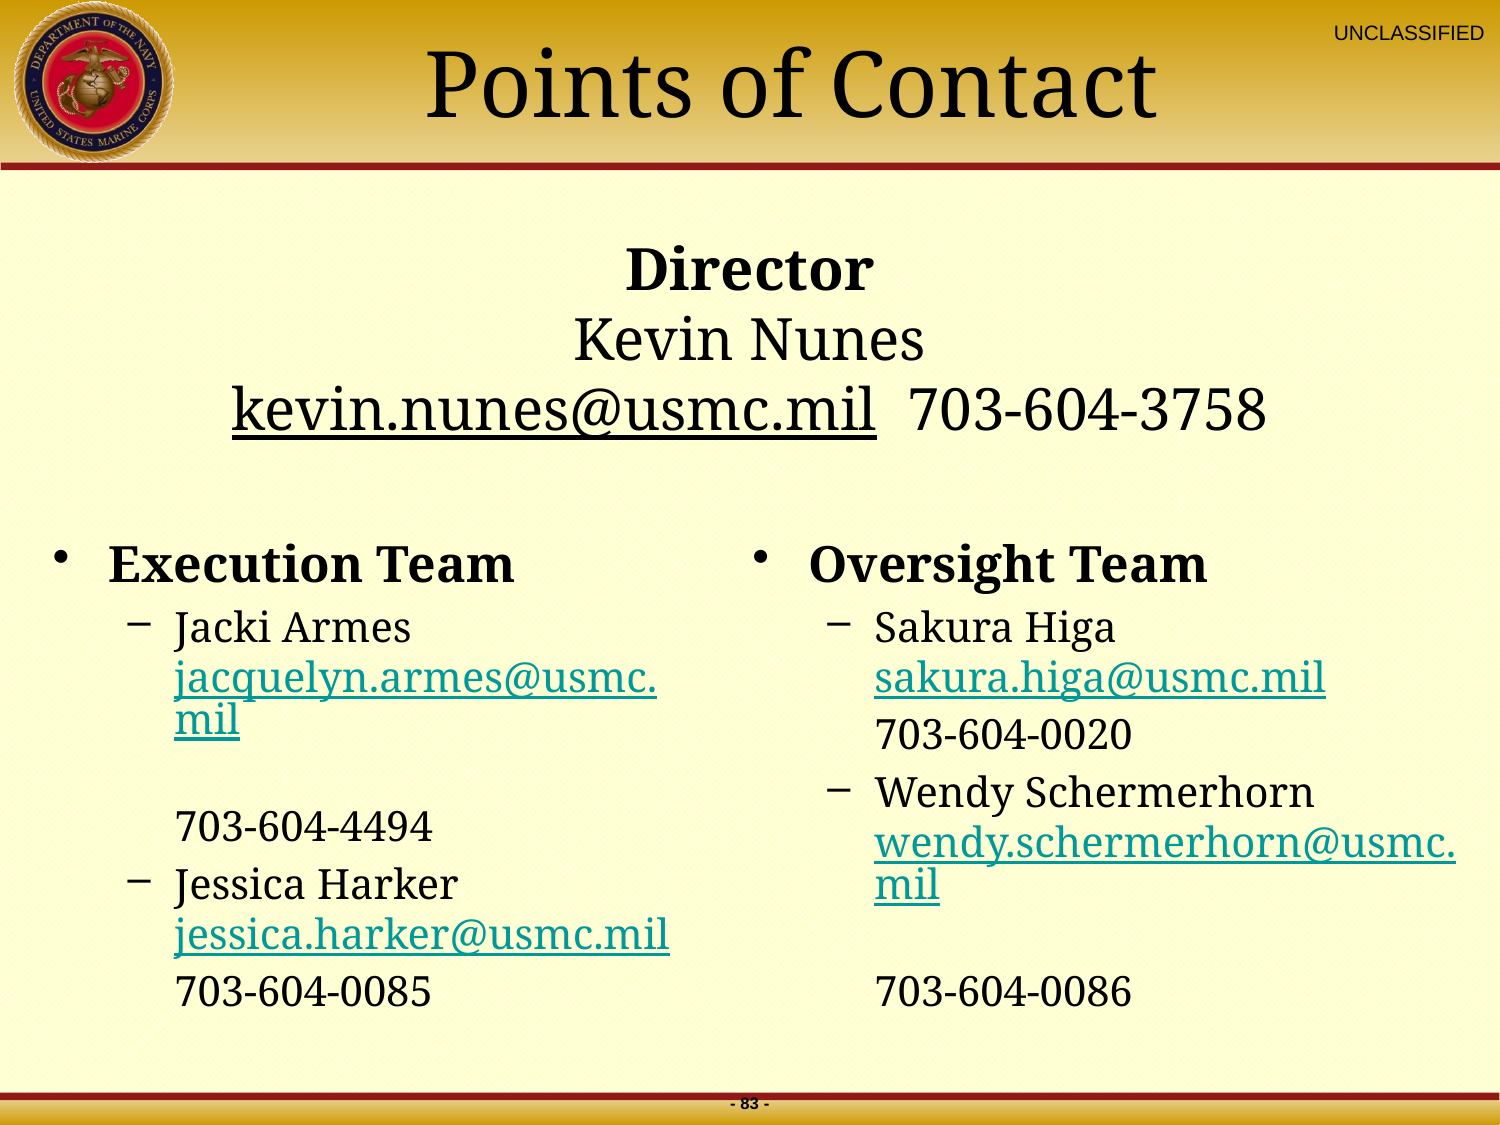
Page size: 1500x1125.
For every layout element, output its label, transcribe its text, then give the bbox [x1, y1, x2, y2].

text_box Execution Team Jacki Armes jacquelyn.armes@usmc.mil 703-604-4494 Jessica Harker jessica.harker@usmc.mil 703-604-0085 [37, 524, 697, 1063]
title Points of Contact [187, 12, 1397, 150]
picture [12, 1, 175, 163]
list Director Kevin Nunes kevin.nunes@usmc.mil 703-604-3758 [103, 224, 1397, 475]
text_box Oversight Team Sakura Higa sakura.higa@usmc.mil 703-604-0020 Wendy Schermerhorn wendy.schermerhorn@usmc.mil 703-604-0086 [737, 525, 1500, 925]
